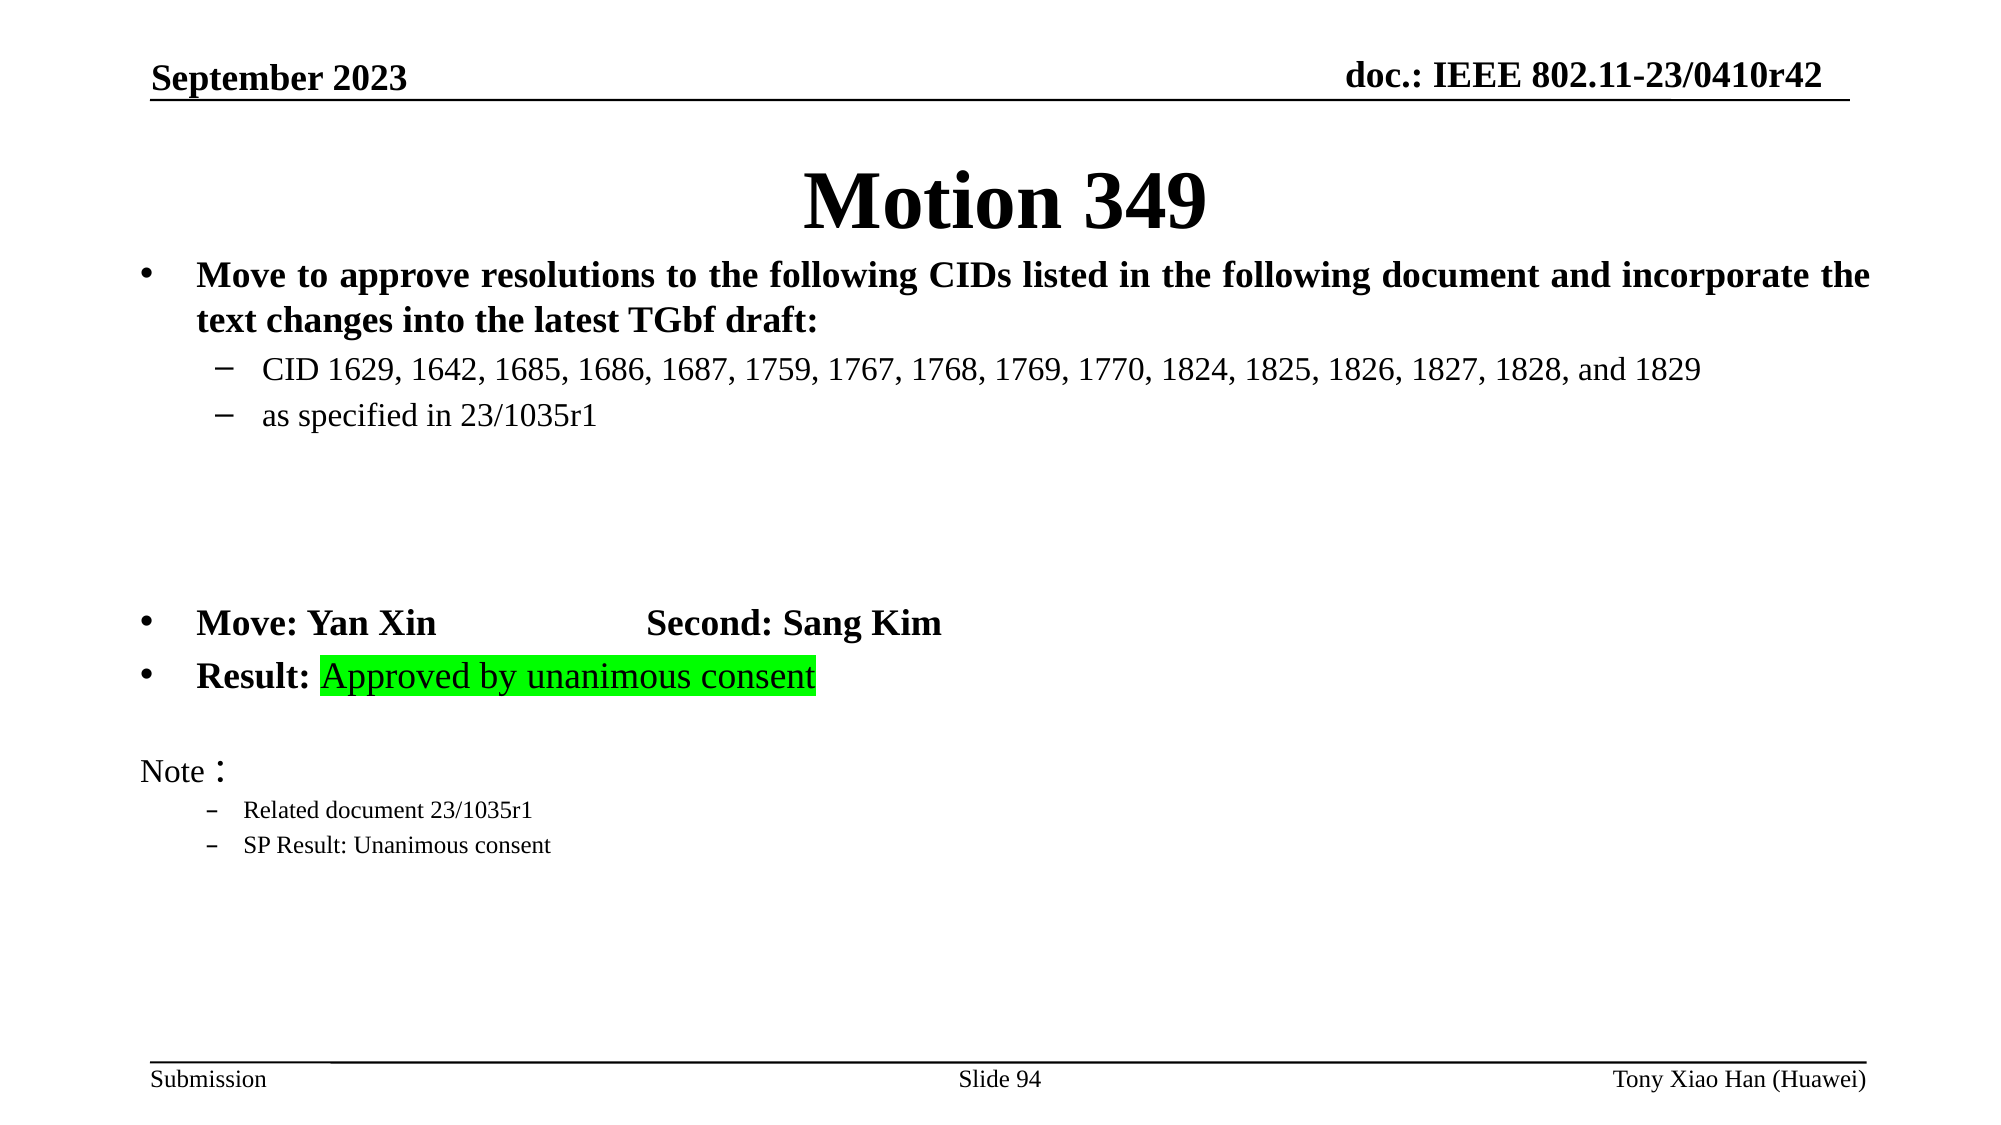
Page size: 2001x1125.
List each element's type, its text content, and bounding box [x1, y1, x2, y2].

text_box Move to approve resolutions to the following CIDs listed in the following document and incorporate the text changes into the latest TGbf draft: CID 1629, 1642, 1685, 1686, 1687, 1759, 1767, 1768, 1769, 1770, 1824, 1825, 1826, 1827, 1828, and 1829 as specified in 23/1035r1 Move: Yan Xin Second: Sang Kim Result: Approved by unanimous consent Note： Related document 23/1035r1 SP Result: Unanimous consent [125, 212, 1888, 900]
text_box Motion 349 [368, 137, 1644, 212]
